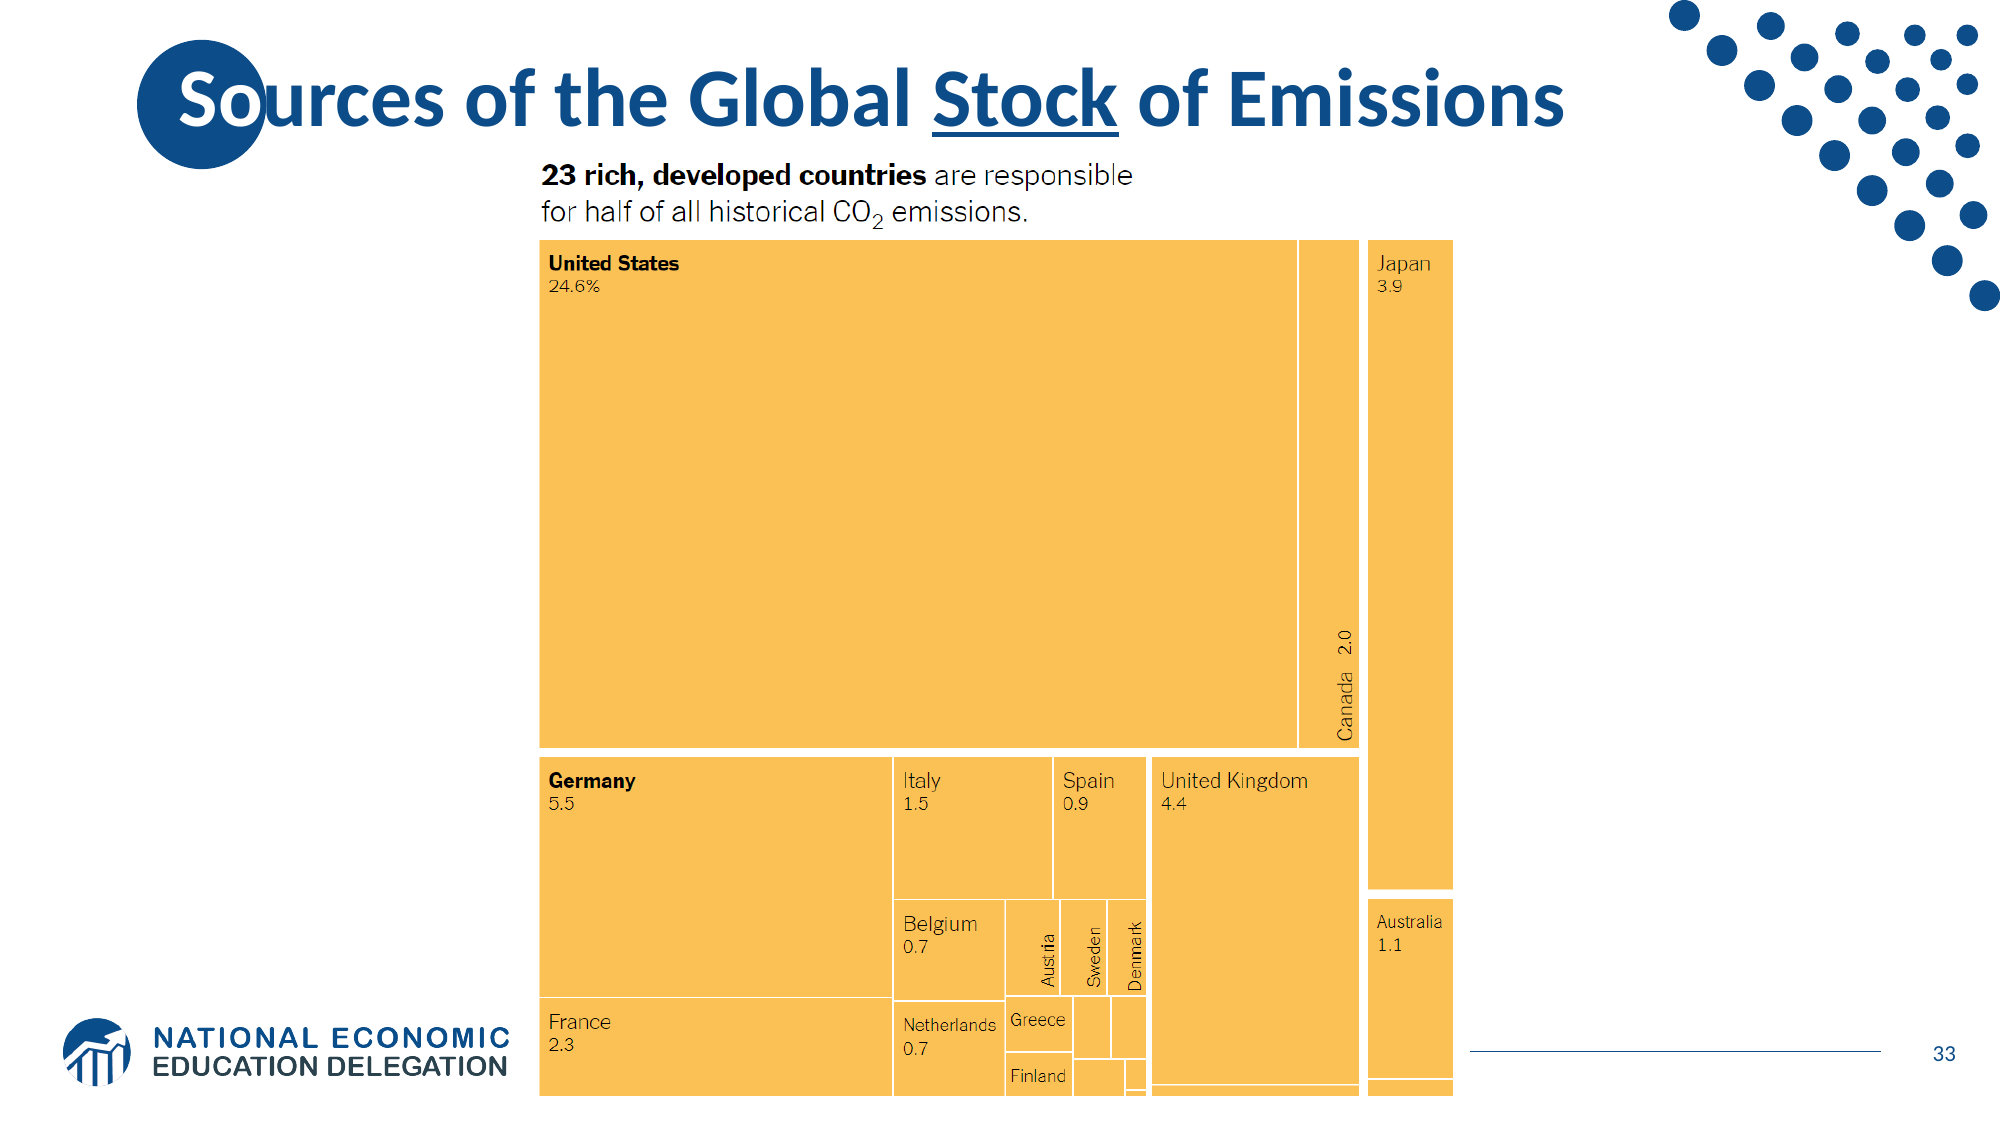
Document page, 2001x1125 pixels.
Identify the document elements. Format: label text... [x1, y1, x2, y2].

slide_number 33 [1521, 1022, 1972, 1082]
title Sources of the Global Stock of Emissions [145, 35, 1871, 253]
picture [530, 153, 1470, 1115]
picture [55, 1013, 520, 1091]
